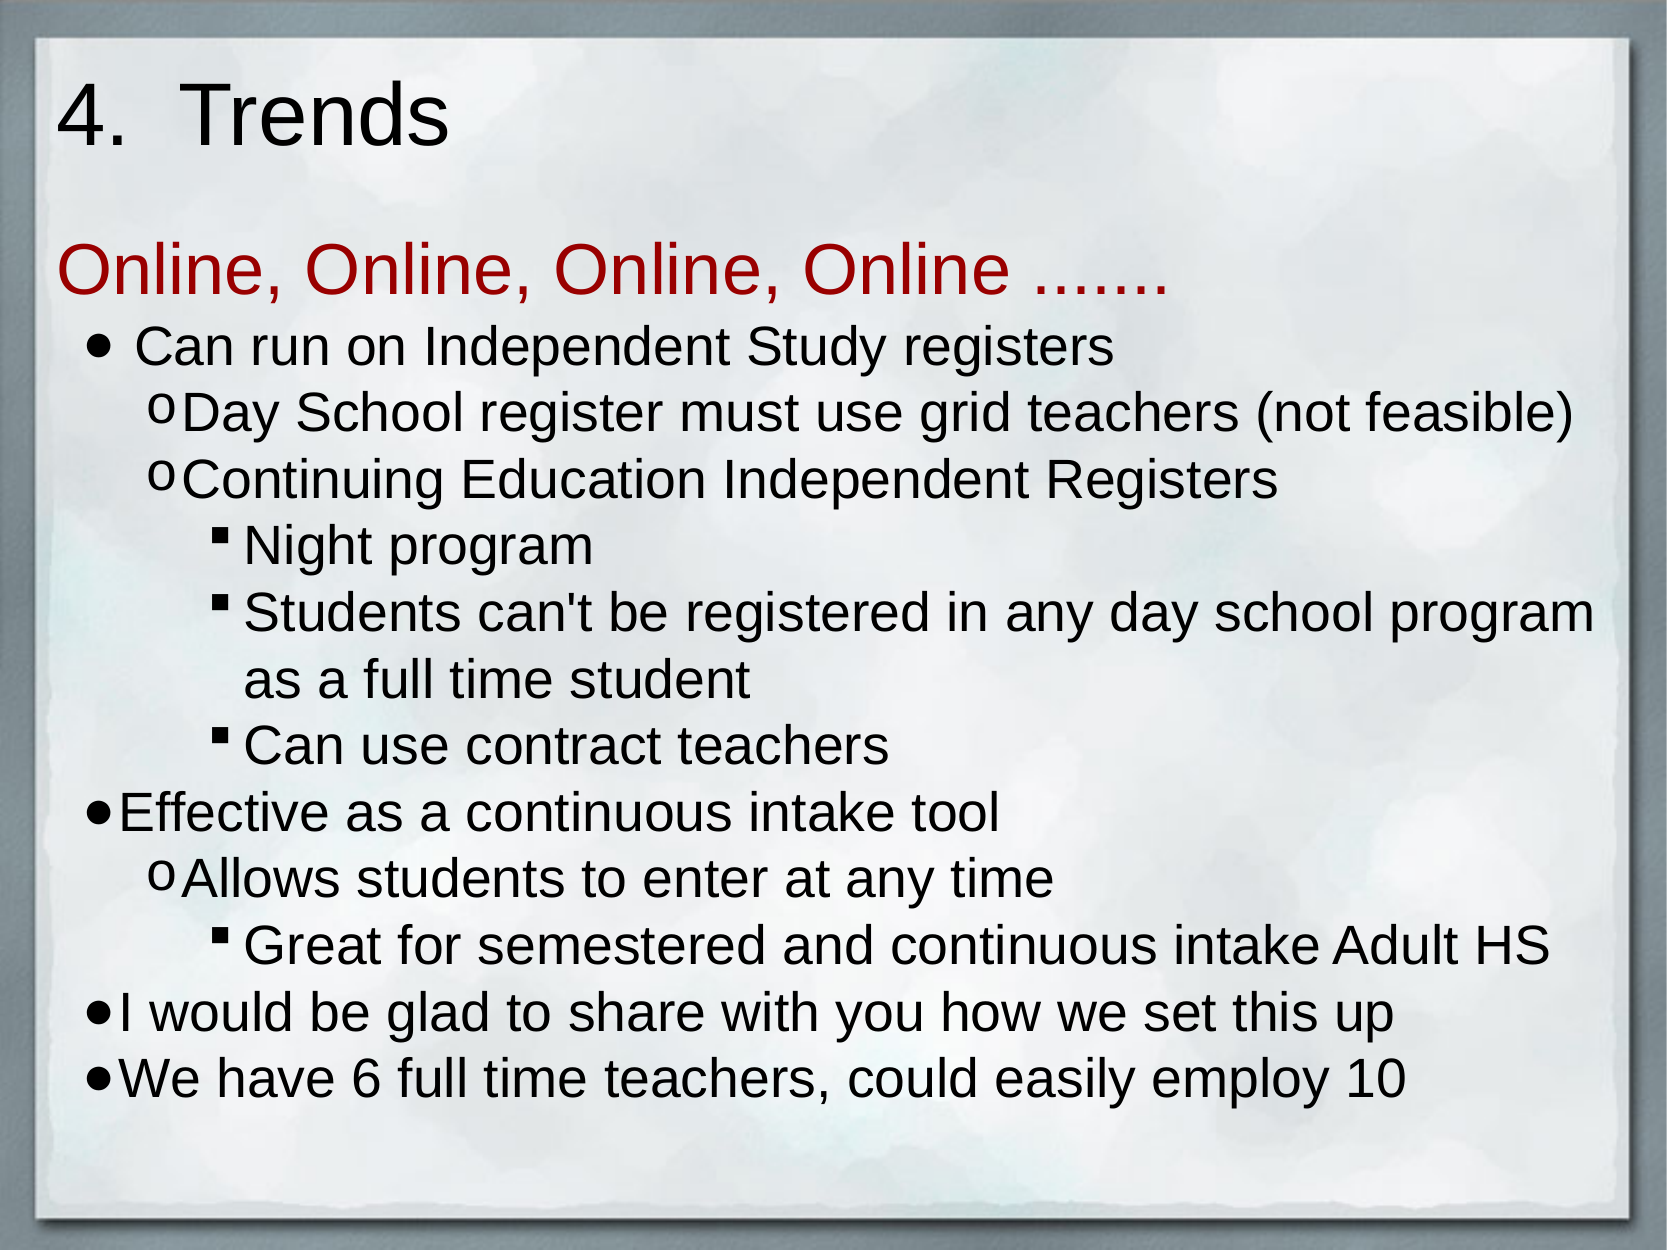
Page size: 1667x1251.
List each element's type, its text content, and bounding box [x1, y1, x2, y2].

picture [0, 0, 1667, 1250]
list Online, Online, Online, Online ....... Can run on Independent Study registers Day School register must use grid teachers (not feasible) Continuing Education Independent Registers Night program Students can't be registered in any day school program as a full time student Can use contract teachers Effective as a continuous intake tool Allows students to enter at any time Great for semestered and continuous intake Adult HS I would be glad to share with you how we set this up We have 6 full time teachers, could easily employ 10 [50, 216, 1630, 1130]
title 4. Trends [50, 50, 1630, 213]
